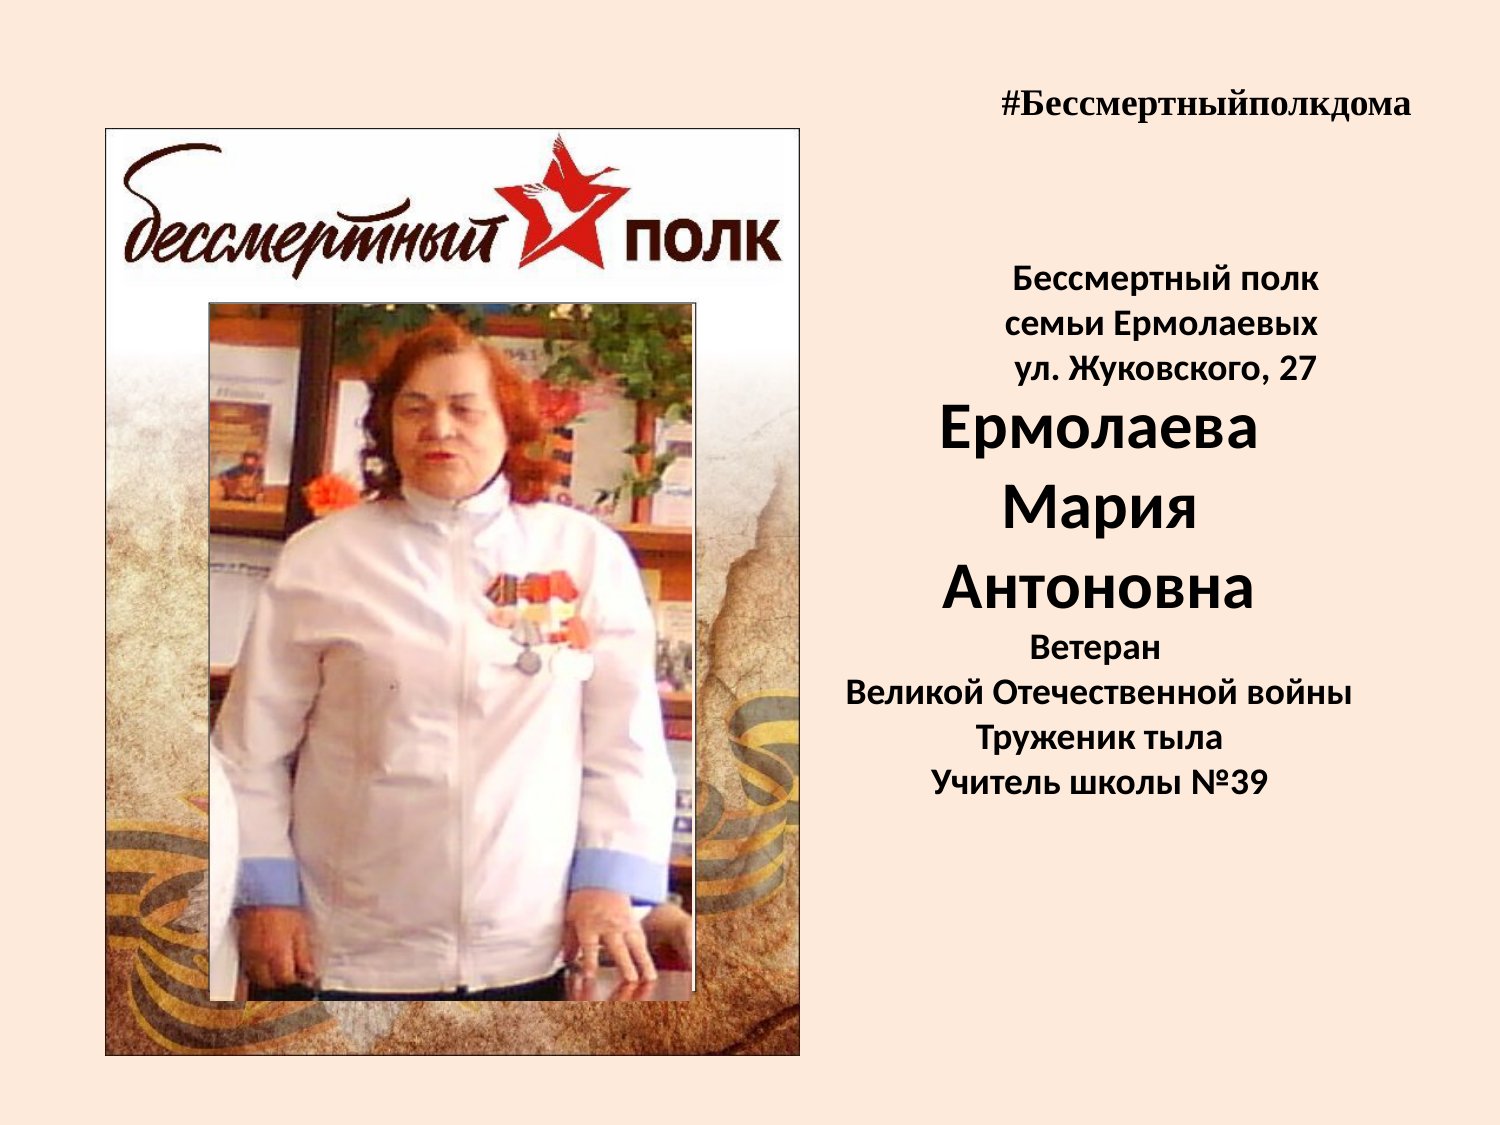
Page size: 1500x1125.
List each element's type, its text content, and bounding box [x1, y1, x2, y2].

text_box Бессмертный полк семьи Ермолаевых ул. Жуковского, 27 [949, 246, 1383, 396]
picture [105, 128, 800, 1056]
text_box #Бессмертныйполкдома [986, 70, 1428, 130]
text_box Ермолаева Мария Антоновна Ветеран Великой Отечественной войны Труженик тыла Учитель школы №39 [830, 374, 1369, 810]
